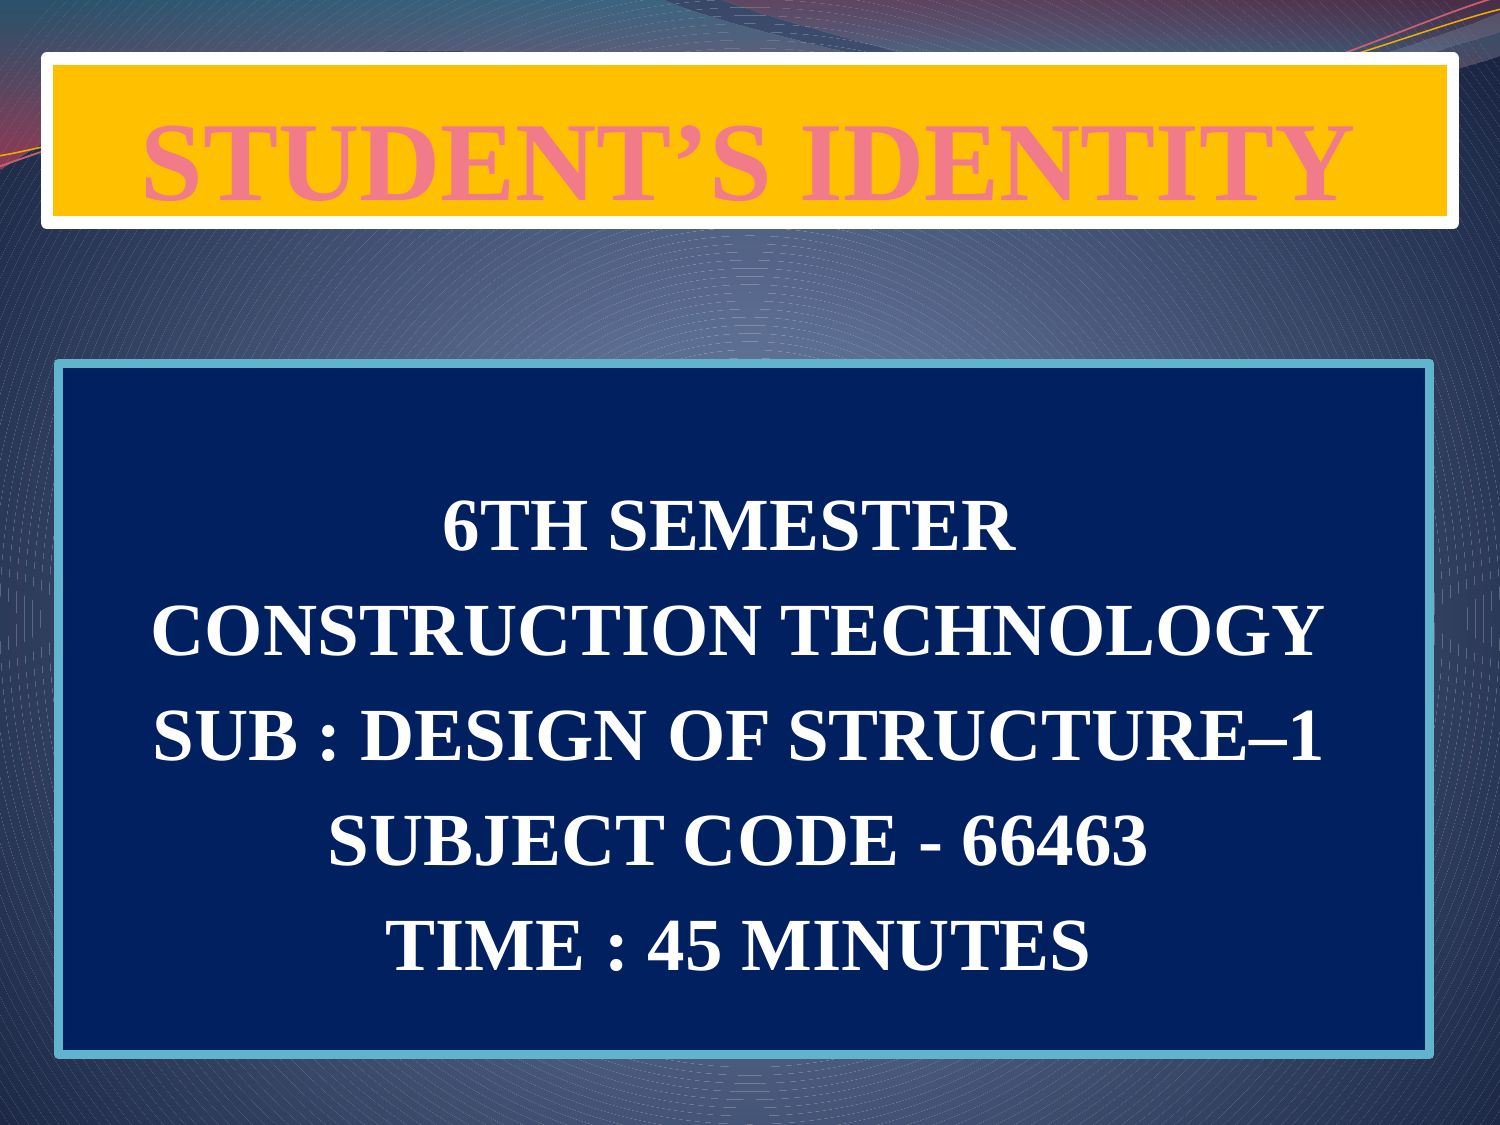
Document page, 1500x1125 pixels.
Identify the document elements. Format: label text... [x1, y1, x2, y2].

subtitle 6TH SEMESTER CONSTRUCTION TECHNOLOGY SUB : DESIGN OF STRUCTURE–1 SUBJECT CODE - 66463 TIME : 45 MINUTES [58, 363, 1430, 1055]
title STUDENT’S IDENTITY [46, 58, 1454, 223]
